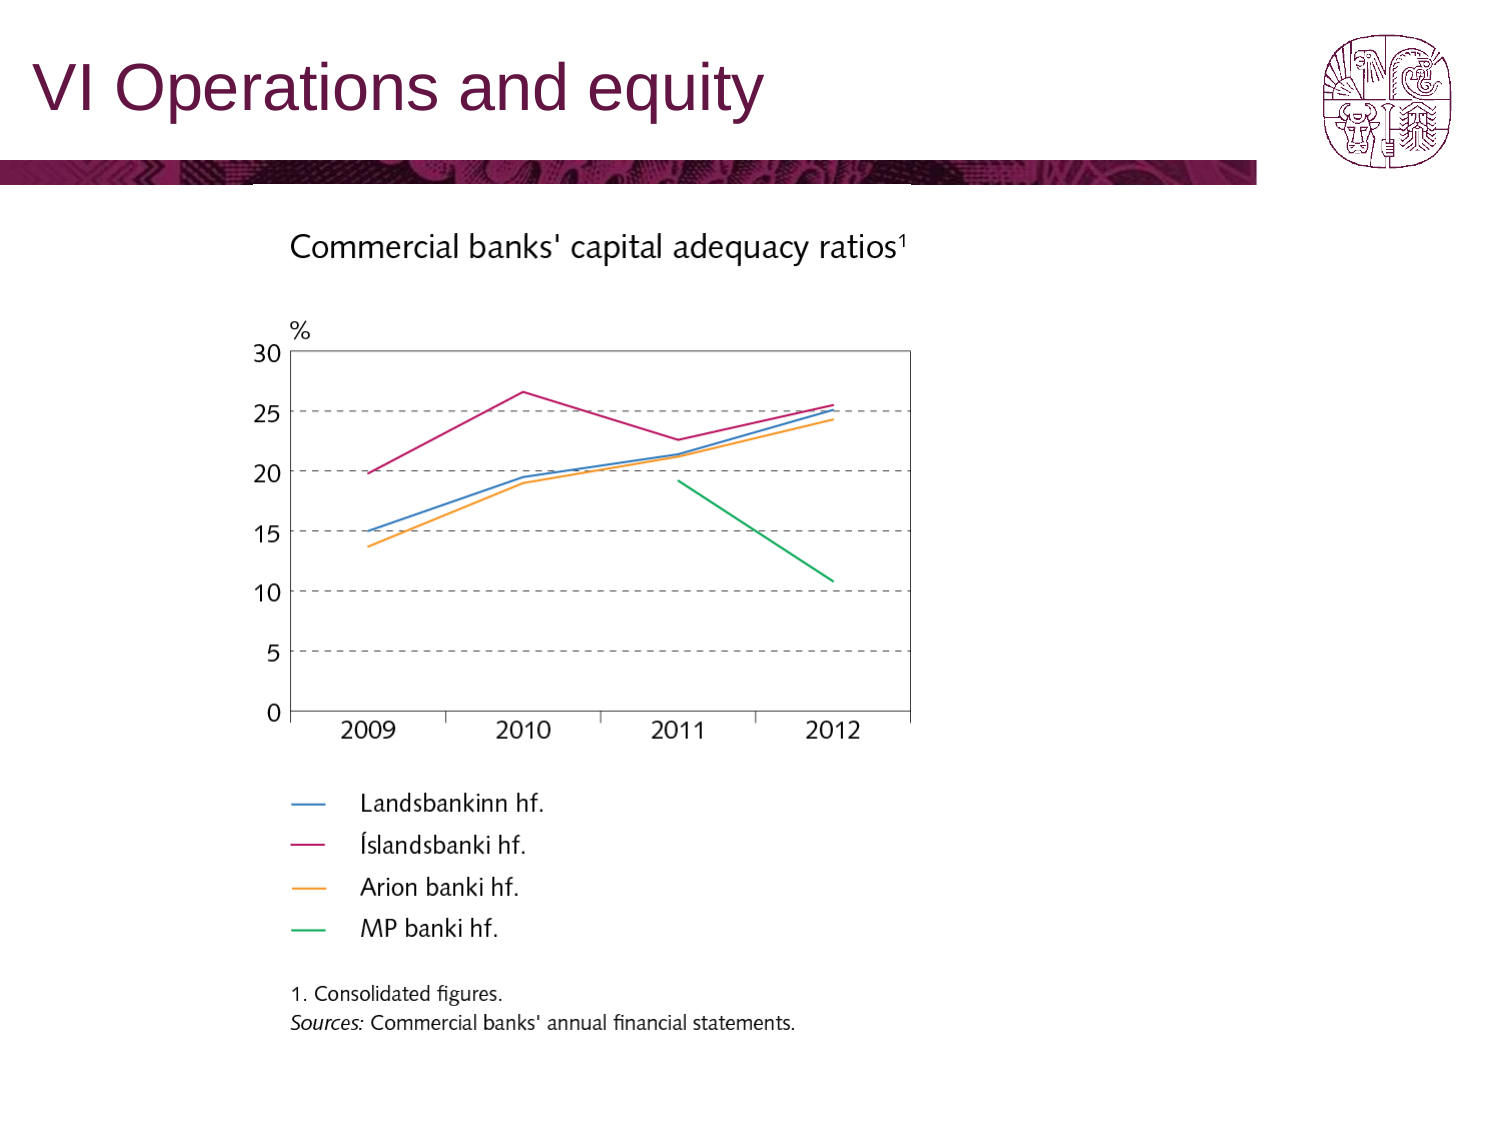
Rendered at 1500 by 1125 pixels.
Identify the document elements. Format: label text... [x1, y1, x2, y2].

title VI Operations and equity [17, 19, 1247, 149]
picture [0, 160, 1258, 1065]
picture [1316, 31, 1456, 173]
